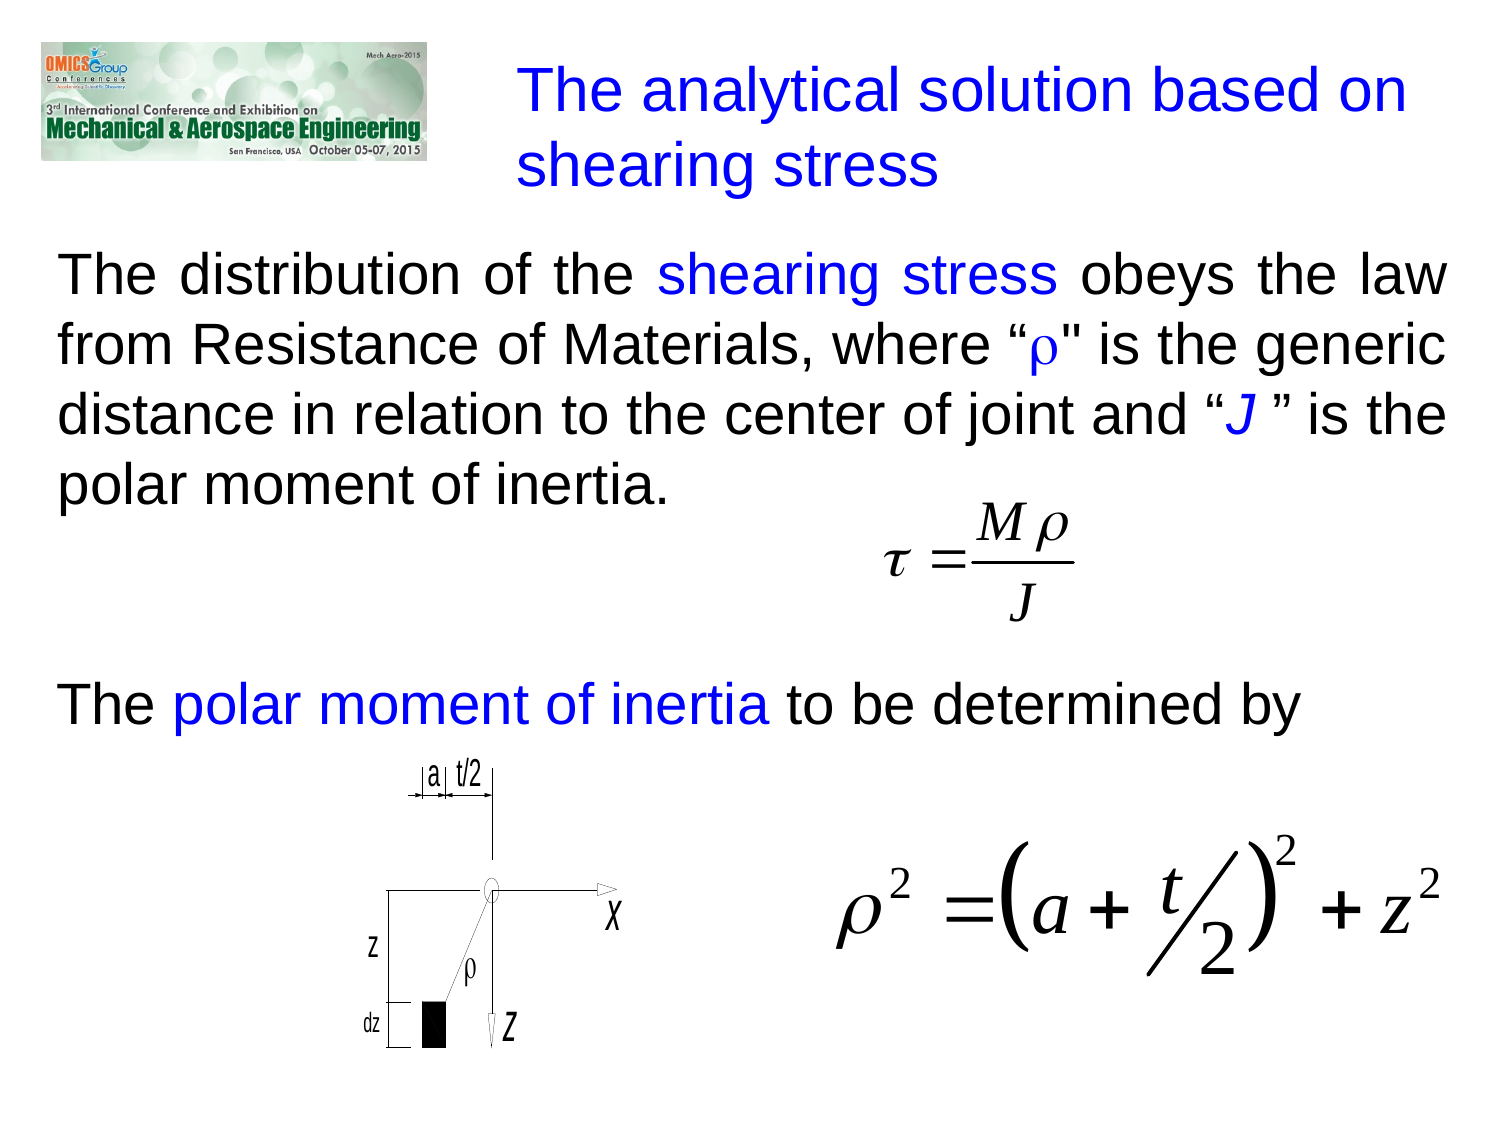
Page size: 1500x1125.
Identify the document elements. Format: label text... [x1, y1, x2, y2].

picture [41, 42, 427, 162]
text_box The distribution of the shearing stress obeys the law from Resistance of Materials, where “r" is the generic distance in relation to the center of joint and “J ” is the polar moment of inertia. [43, 229, 1463, 524]
picture [877, 485, 1084, 634]
text_box The polar moment of inertia to be determined by [41, 658, 1353, 744]
picture [820, 814, 1455, 1000]
picture [262, 743, 754, 1090]
text_box The analytical solution based on shearing stress [501, 41, 1459, 206]
